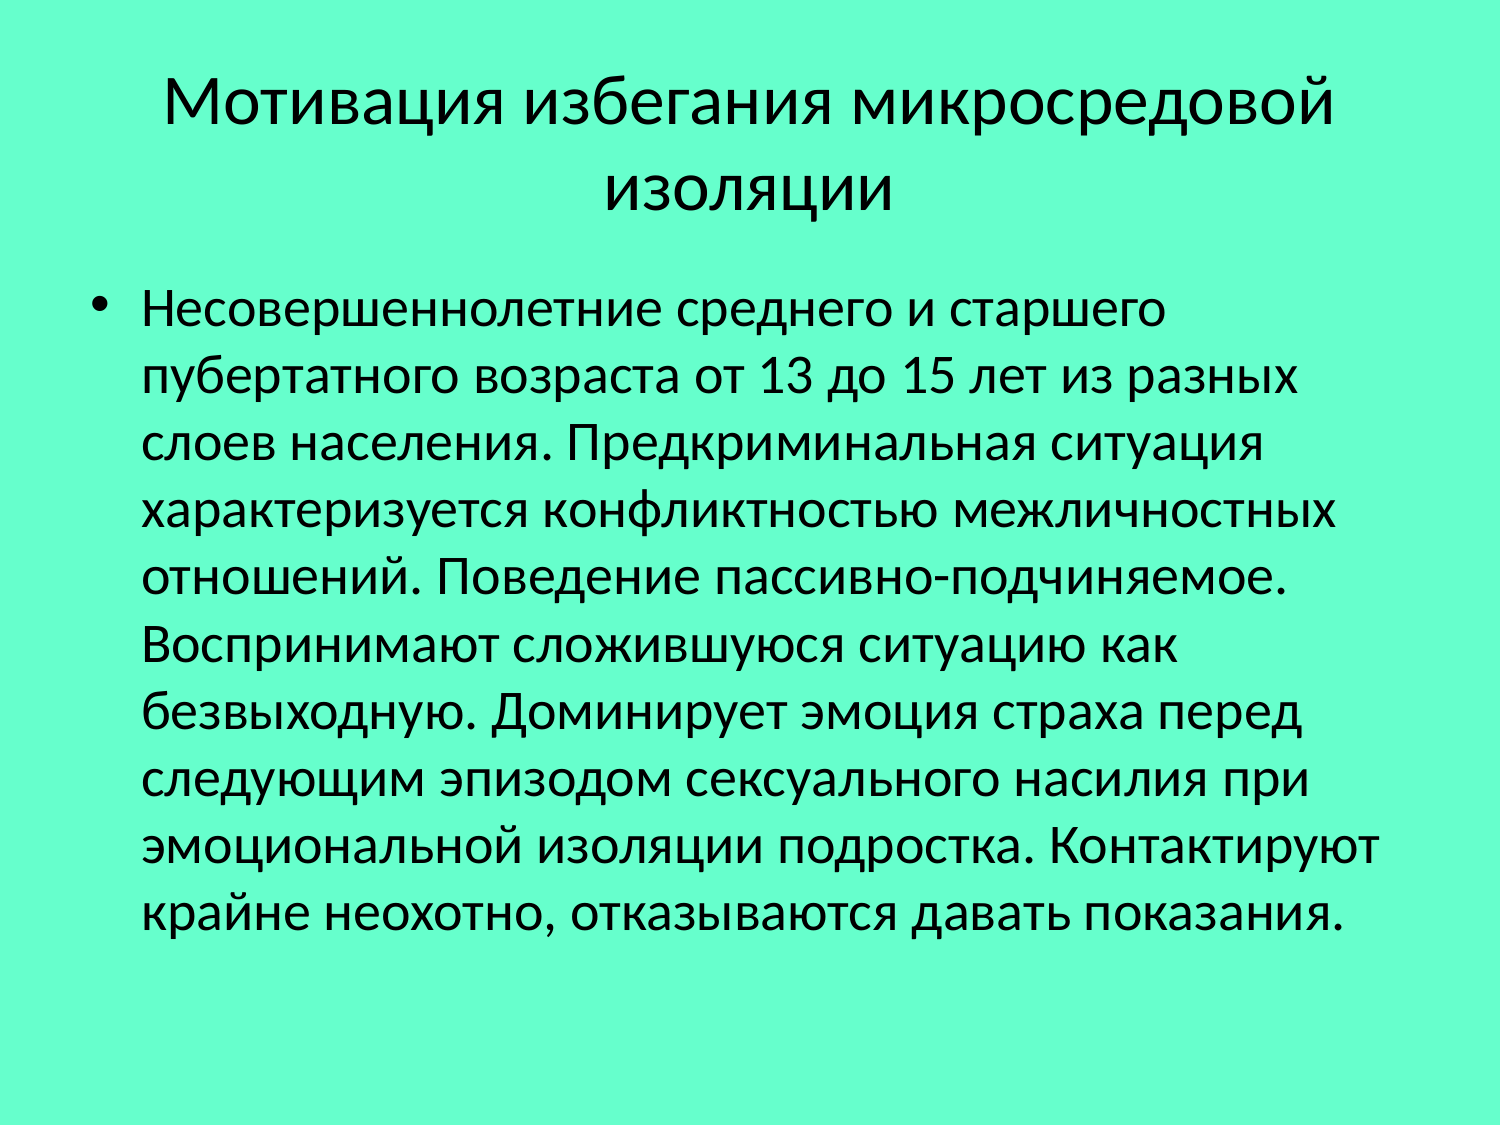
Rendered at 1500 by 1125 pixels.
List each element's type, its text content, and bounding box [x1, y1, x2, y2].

title Мотивация избегания микросредовой изоляции [75, 45, 1425, 233]
list Несовершеннолетние среднего и старшего пубертатного возраста от 13 до 15 лет из разных слоев населения. Предкриминальная ситуация характеризуется конфликтностью межличностных отношений. Поведение пассивно-подчиняемое. Воспринимают сложившуюся ситуацию как безвыходную. Доминирует эмоция страха перед следующим эпизодом сексуального насилия при эмоциональной изоляции подростка. Контактируют крайне неохотно, отказываются давать показания. [75, 262, 1425, 1005]
